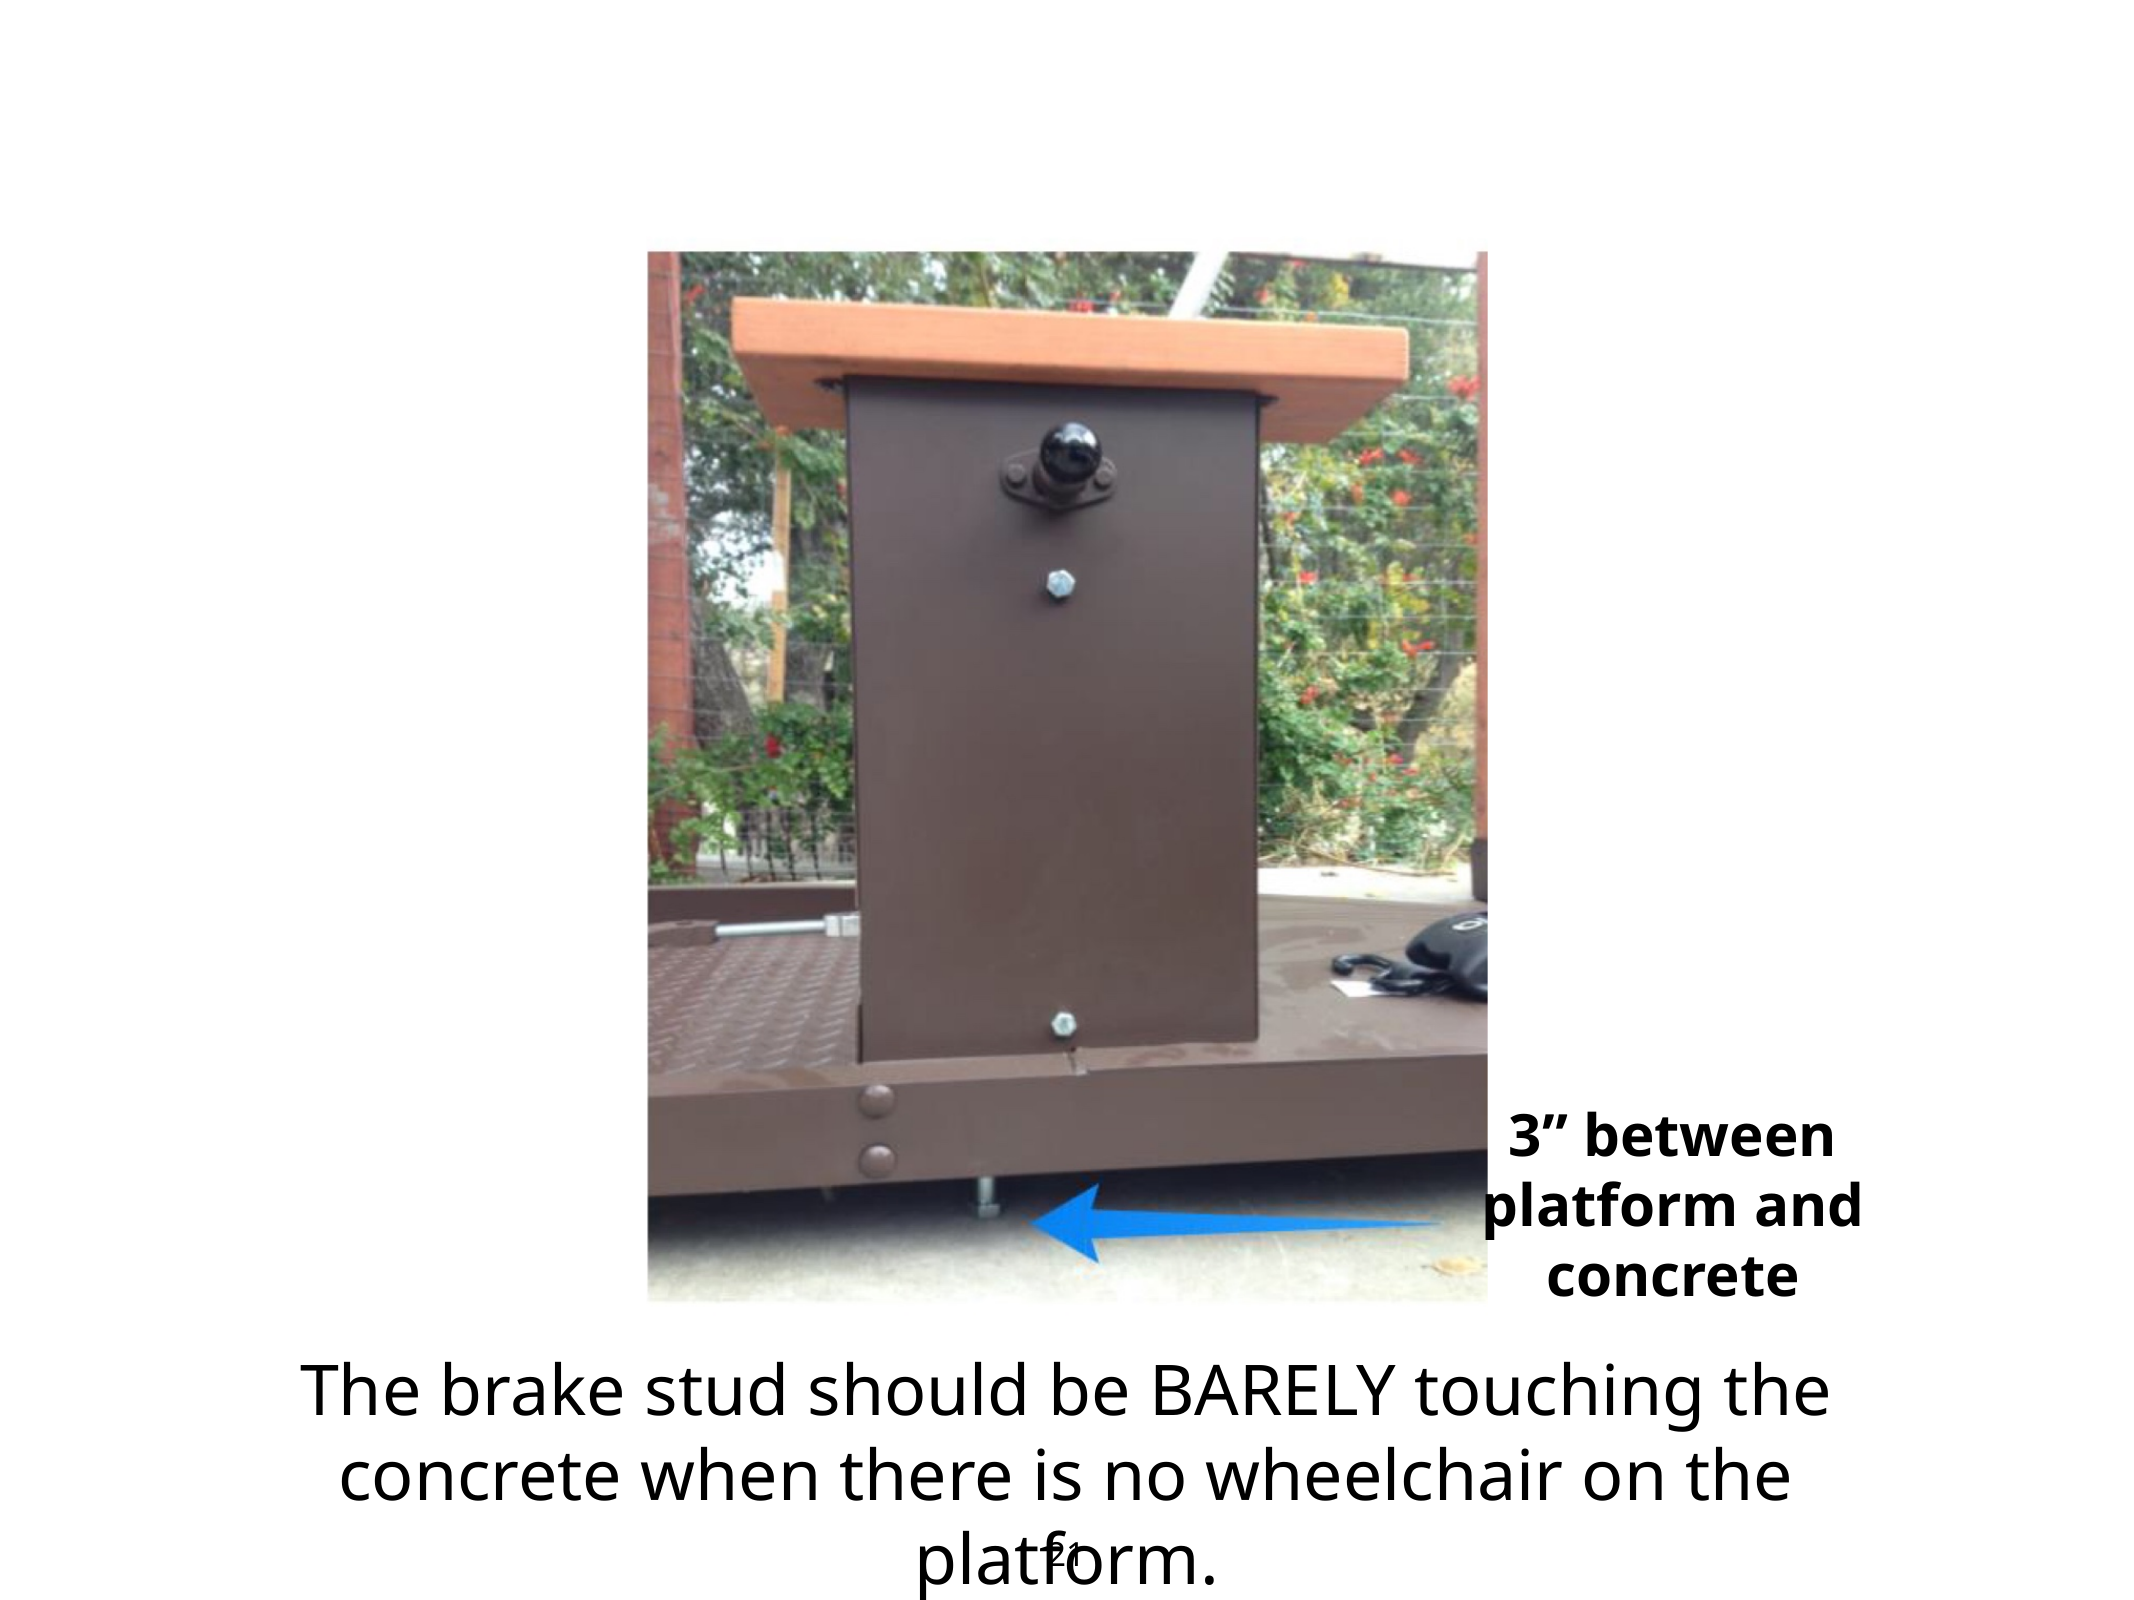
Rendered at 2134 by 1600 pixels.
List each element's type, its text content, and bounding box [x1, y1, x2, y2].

list The brake stud should be BARELY touching the concrete when there is no wheelchair on the platform. [207, 1336, 1926, 1524]
slide_number 21 [1037, 1524, 1095, 1579]
picture [646, 235, 1488, 1319]
text_box 3” between platform and concrete [1488, 1090, 1925, 1317]
